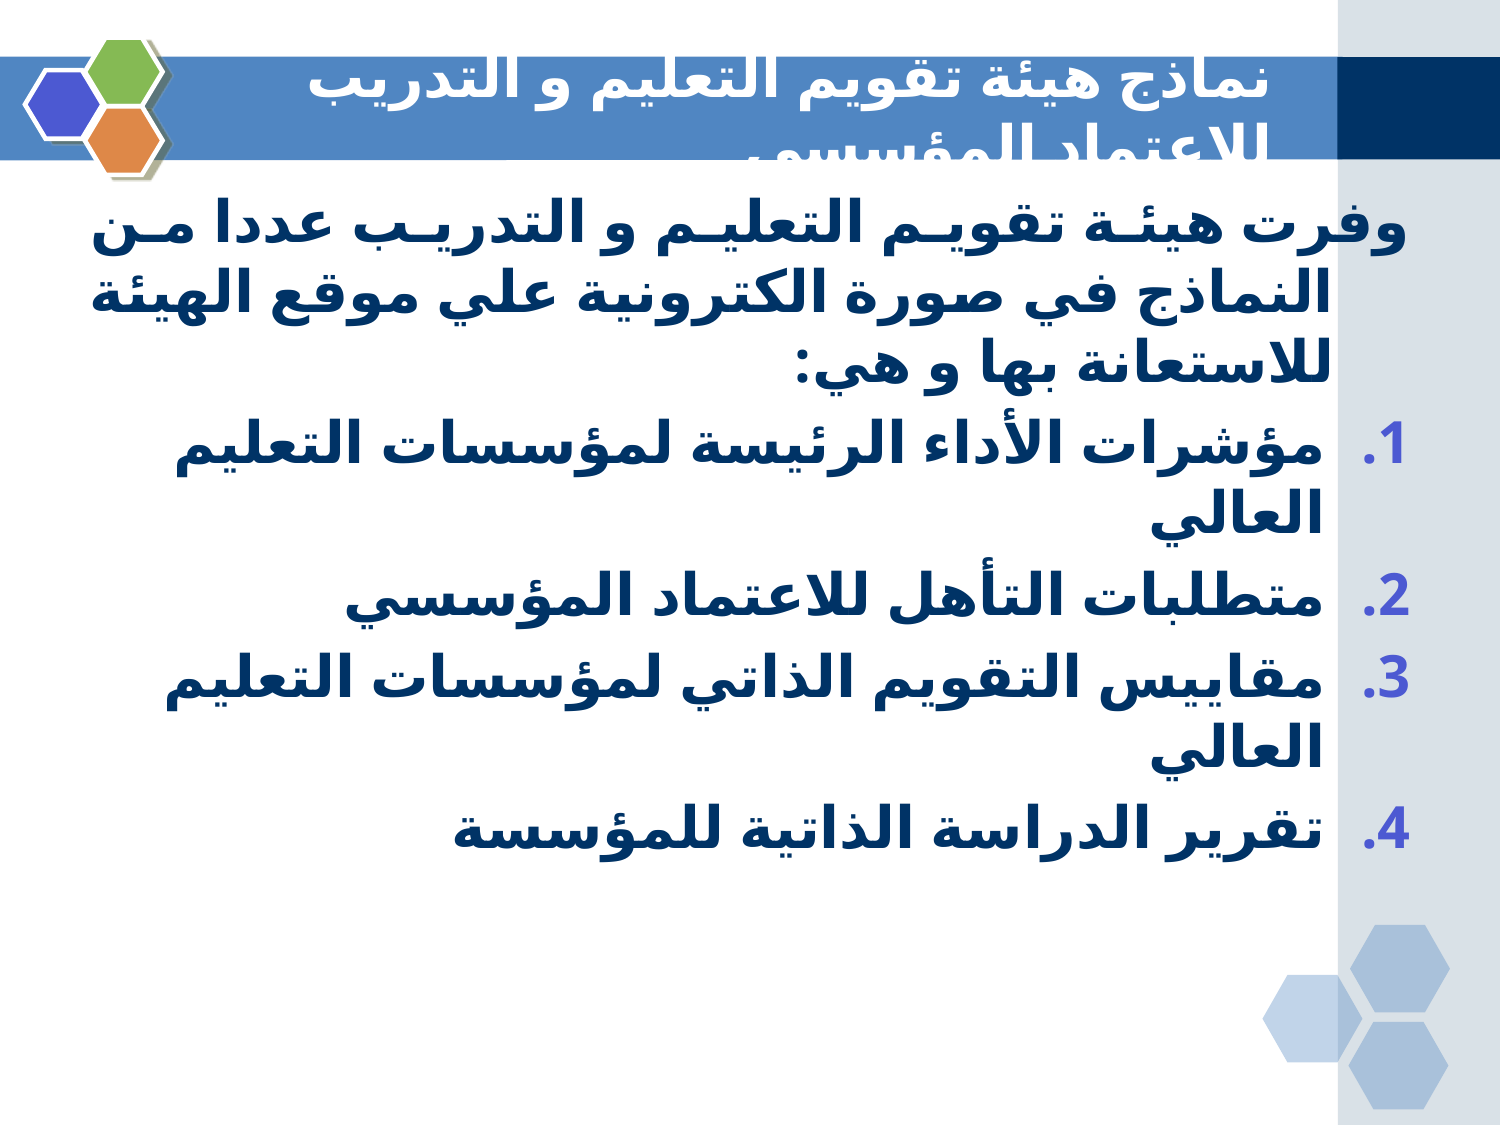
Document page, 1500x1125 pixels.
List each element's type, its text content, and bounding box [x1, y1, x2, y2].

title نماذج هيئة تقويم التعليم و التدريب للاعتماد المؤسسي [187, 62, 1288, 155]
list وفرت هيئة تقويم التعليم و التدريب عددا من النماذج في صورة الكترونية علي موقع الهيئة للاستعانة بها و هي: مؤشرات الأداء الرئيسة لمؤسسات التعليم العالي ​متطلبات التأهل للاعتماد المؤسسي​ ​​مقاييس التقويم الذاتي لمؤسسات التعليم العالي ​​تقرير الدراسة الذاتية للمؤسسة [75, 176, 1425, 1038]
